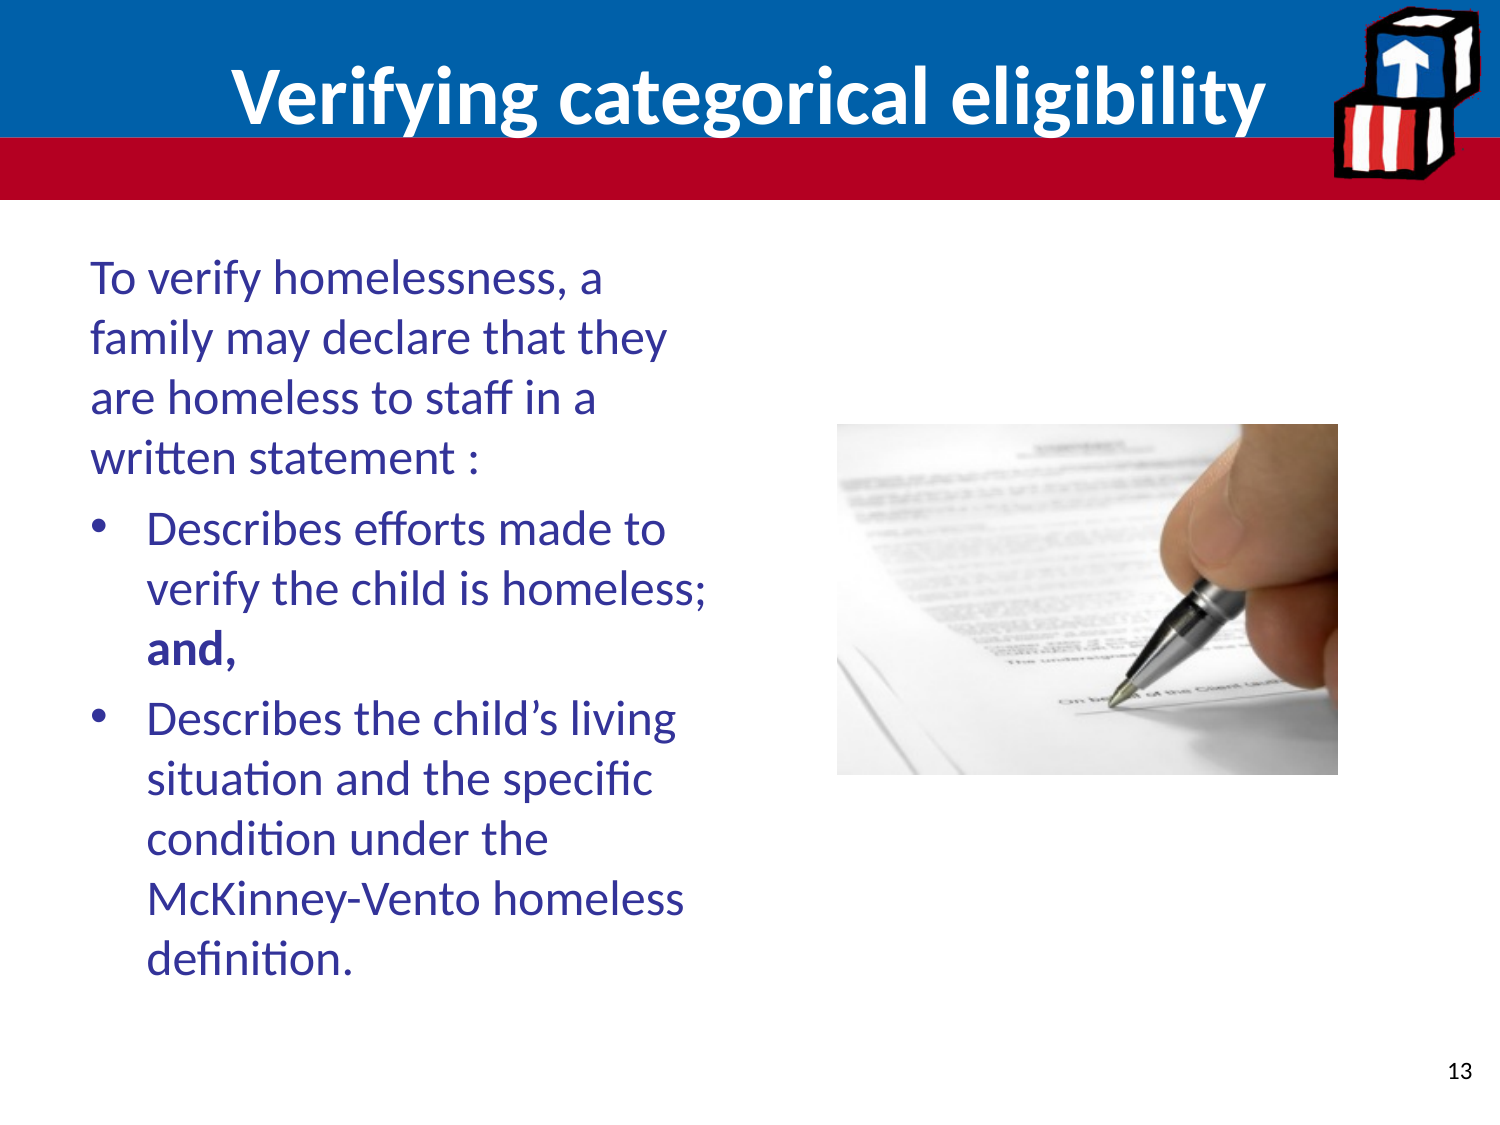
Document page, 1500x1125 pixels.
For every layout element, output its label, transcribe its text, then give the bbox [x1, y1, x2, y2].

title Verifying categorical eligibility [74, 44, 1426, 138]
list To verify homelessness, a family may declare that they are homeless to staff in a written statement : Describes efforts made to verify the child is homeless; and, Describes the child’s living situation and the specific condition under the McKinney-Vento homeless definition. [74, 237, 738, 1006]
picture [1325, 0, 1488, 188]
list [837, 424, 1338, 776]
slide_number 13 [1137, 1046, 1488, 1125]
